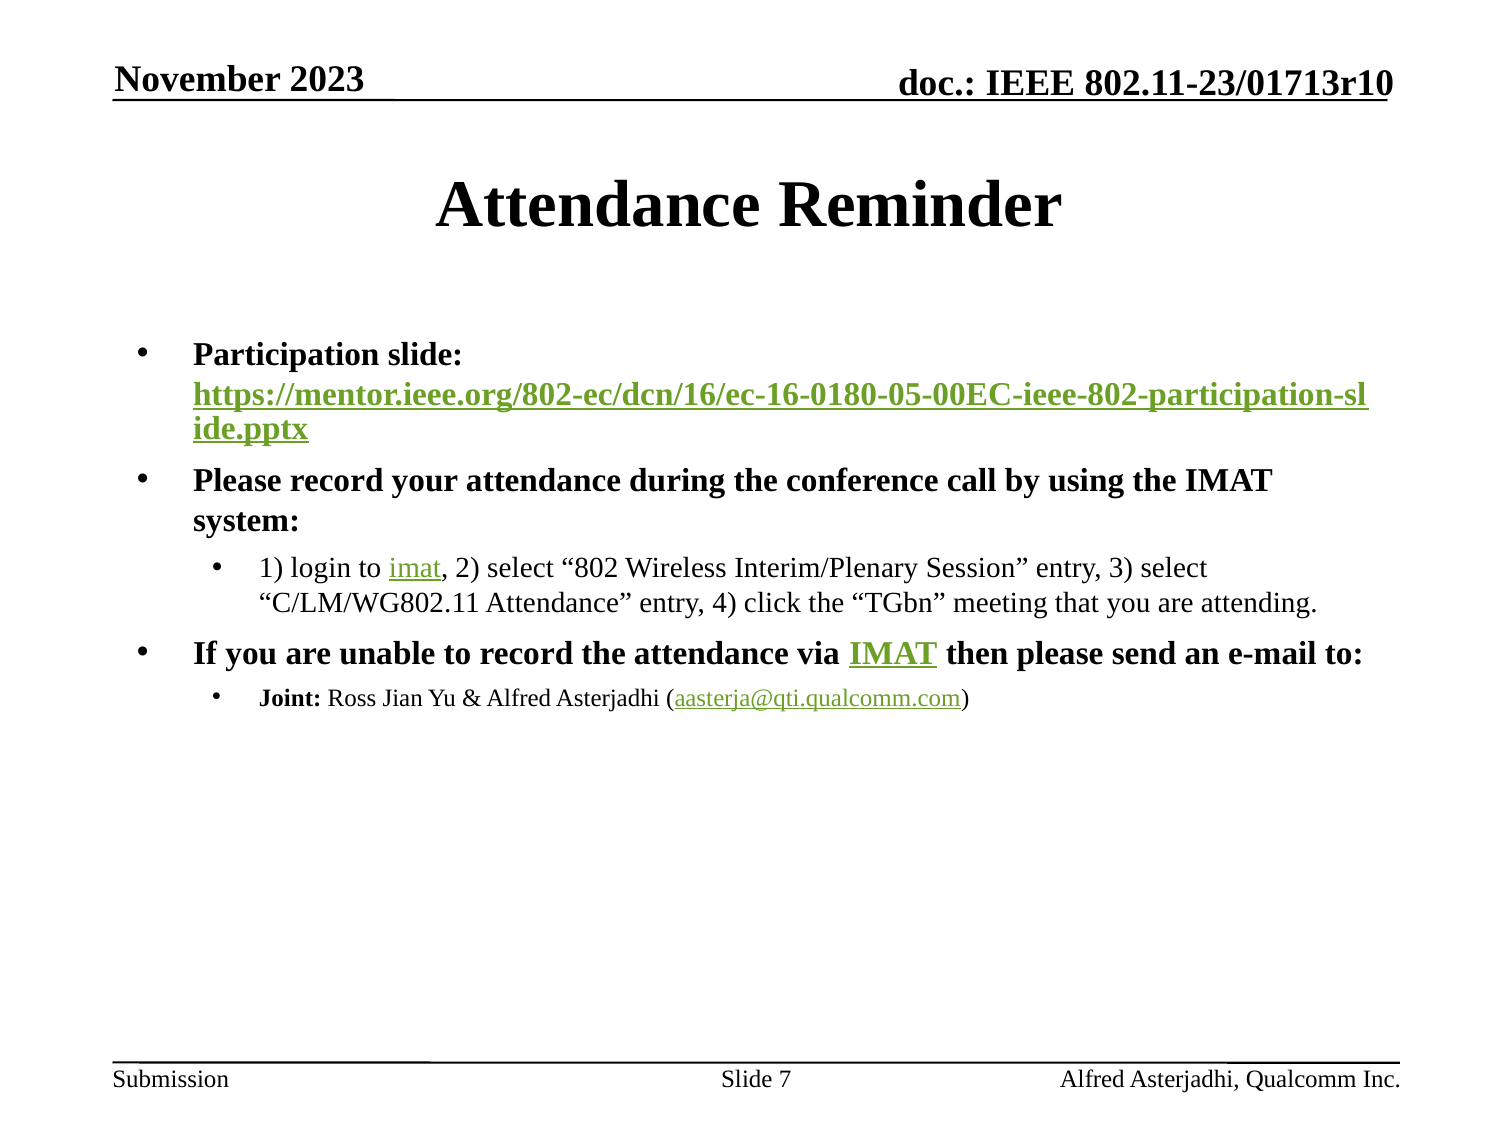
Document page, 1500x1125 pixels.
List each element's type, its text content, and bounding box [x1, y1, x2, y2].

slide_number Slide 7 [712, 1061, 800, 1123]
title Attendance Reminder [112, 112, 1388, 288]
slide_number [114, 54, 423, 100]
footer Alfred Asterjadhi, Qualcomm Inc. [878, 1061, 1402, 1093]
list Participation slide: https://mentor.ieee.org/802-ec/dcn/16/ec-16-0180-05-00EC-ieee-802-participation-slide.pptx Please record your attendance during the conference call by using the IMAT system: 1) login to imat, 2) select “802 Wireless Interim/Plenary Session” entry, 3) select “C/LM/WG802.11 Attendance” entry, 4) click the “TGbn” meeting that you are attending. If you are unable to record the attendance via IMAT then please send an e-mail to: Joint: Ross Jian Yu & Alfred Asterjadhi (aasterja@qti.qualcomm.com) [112, 324, 1388, 1063]
